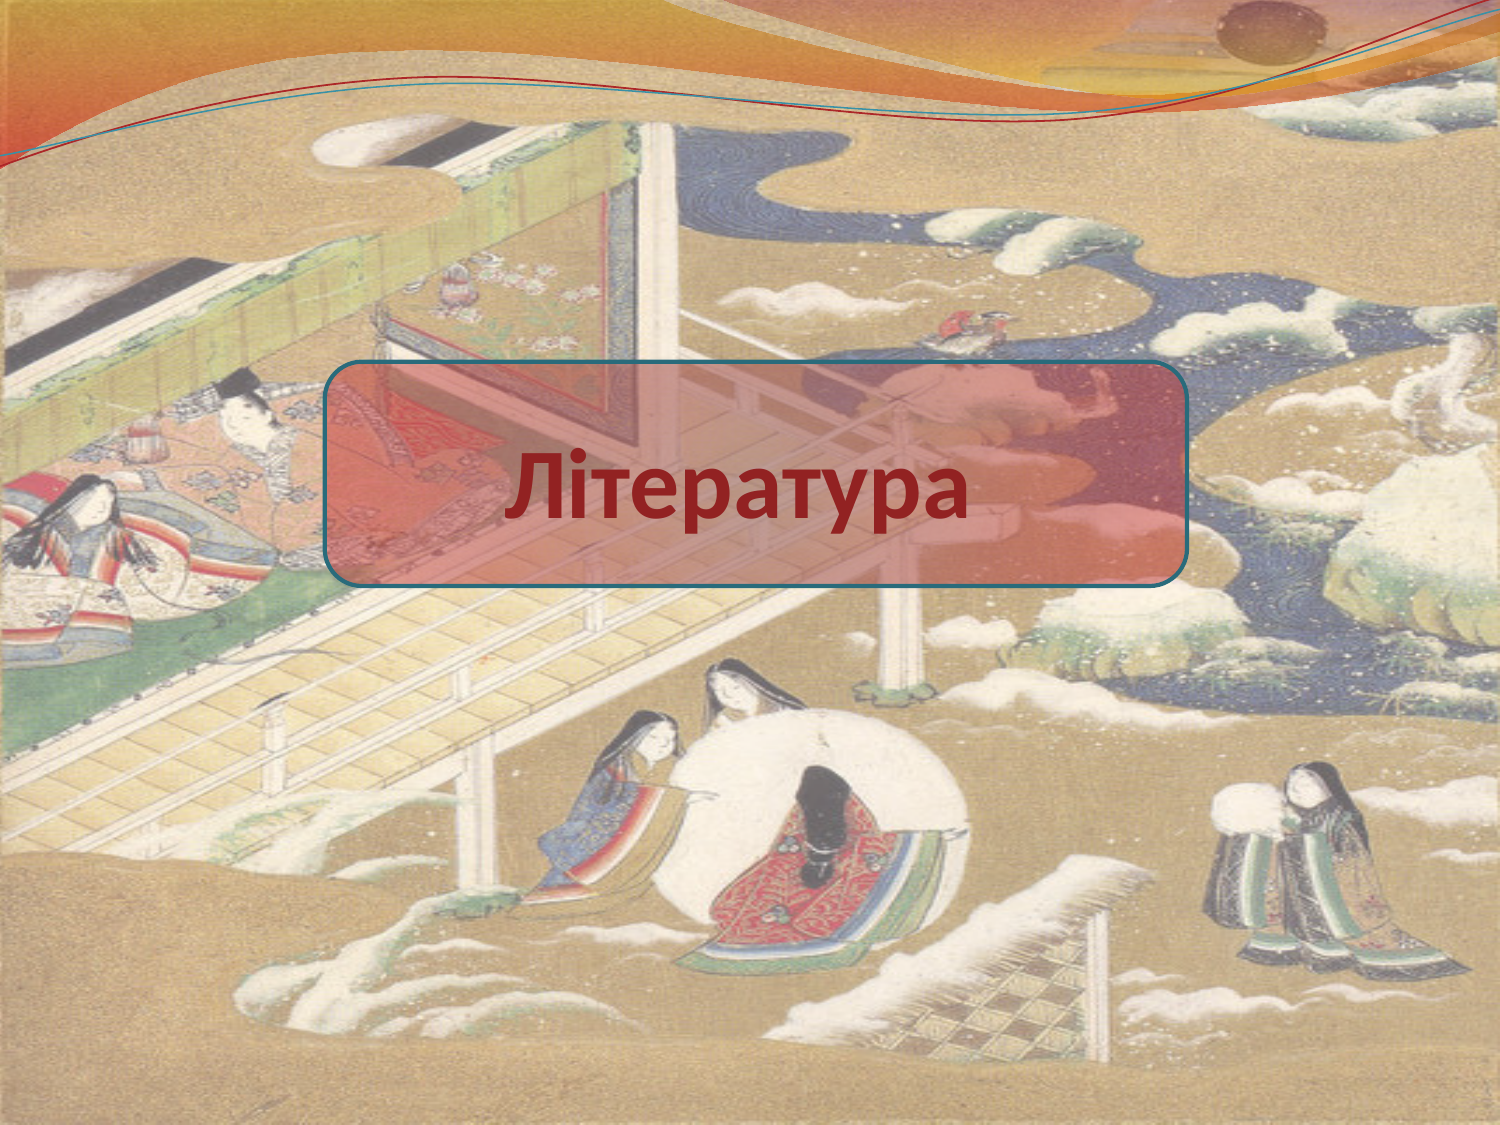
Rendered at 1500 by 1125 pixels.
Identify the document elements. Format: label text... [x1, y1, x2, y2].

title Література [336, 385, 1140, 539]
text_box [322, 359, 1190, 589]
